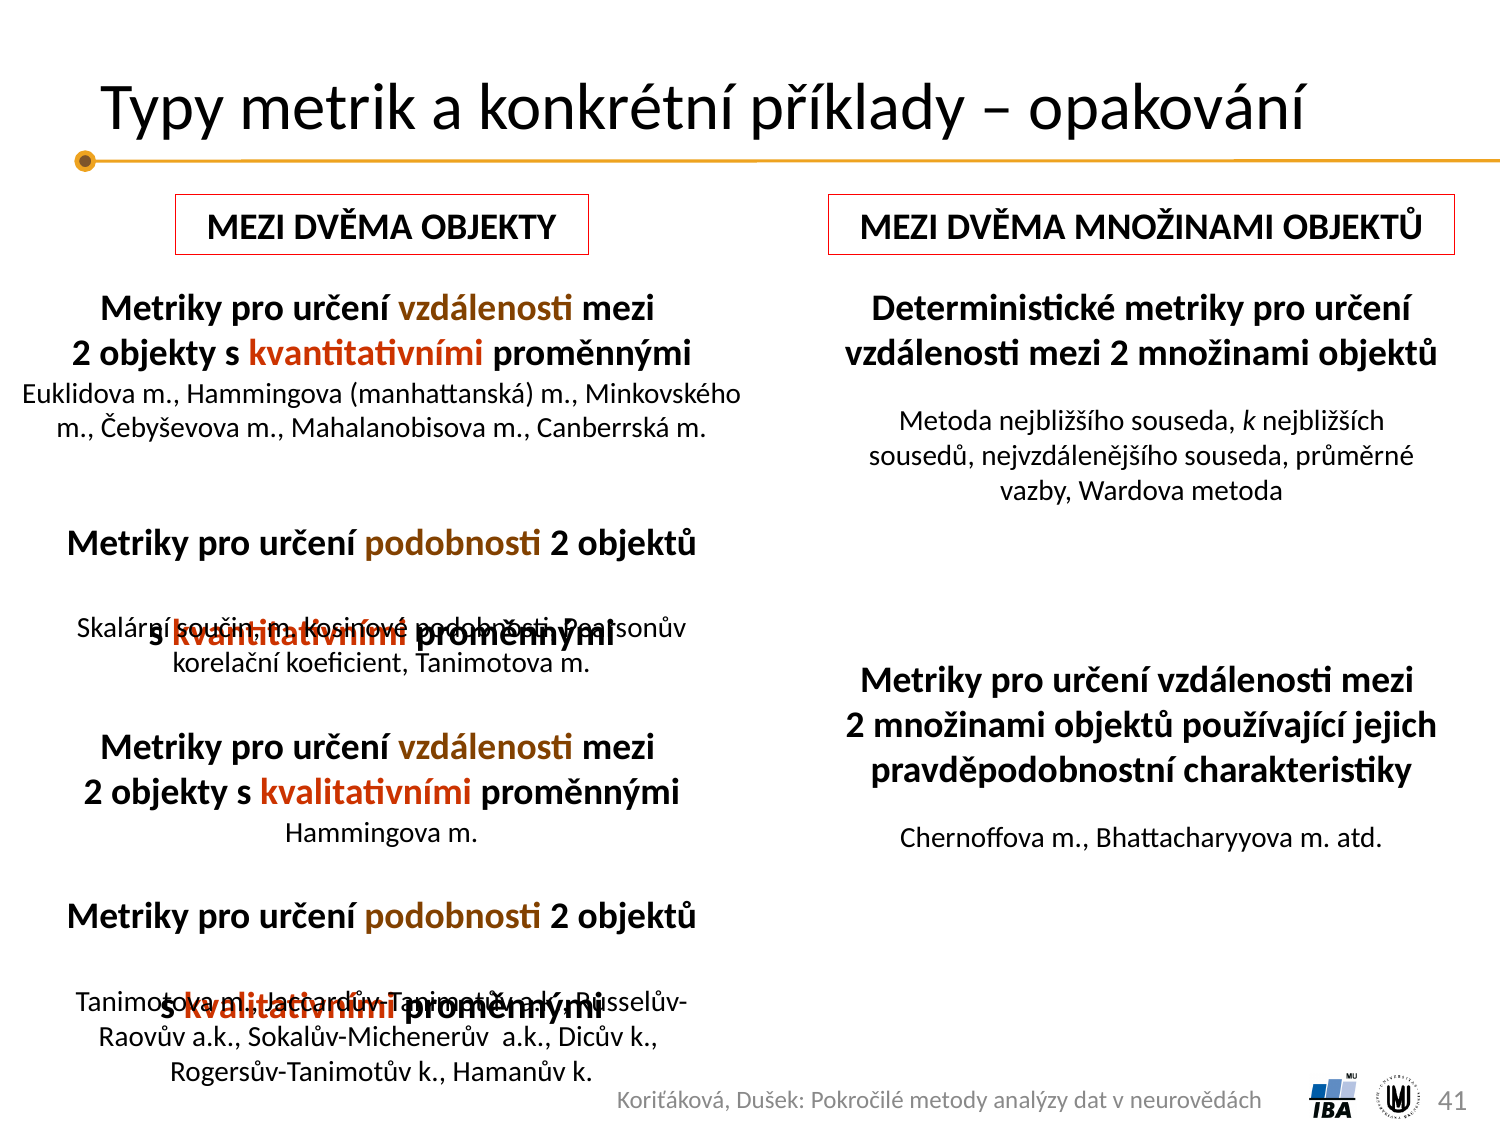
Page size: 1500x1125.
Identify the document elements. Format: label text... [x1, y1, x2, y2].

text_box Hammingova m. [6, 805, 757, 856]
text_box Deterministické metriky pro určení vzdálenosti mezi 2 množinami objektů [824, 275, 1459, 381]
title Typy metrik a konkrétní příklady – opakování [85, 45, 1425, 161]
text_box Skalární součin, m. kosinové podobnosti, Pearsonův korelační koeficient, Tanimotova m. [6, 601, 757, 686]
text_box MEZI DVĚMA OBJEKTY [175, 194, 589, 255]
text_box Tanimotova m., Jaccardův-Tanimotův a.k., Russelův- Raovův a.k., Sokalův-Michenerův a.k., Dicův k., Rogersův-Tanimotův k., Hamanův k. [6, 974, 757, 1095]
text_box Metriky pro určení vzdálenosti mezi 2 množinami objektů používající jejich pravděpodobnostní charakteristiky [824, 647, 1460, 797]
text_box Metriky pro určení podobnosti 2 objektů s kvantitativními proměnnými [51, 510, 713, 601]
text_box Metriky pro určení vzdálenosti mezi 2 objekty s kvalitativními proměnnými [62, 715, 701, 805]
text_box Metriky pro určení vzdálenosti mezi 2 objekty s kvantitativními proměnnými [51, 275, 713, 366]
slide_number 41 [1132, 1072, 1483, 1125]
text_box Metriky pro určení podobnosti 2 objektů s kvalitativními proměnnými [50, 884, 713, 974]
text_box Euklidova m., Hammingova (manhattanská) m., Minkovského m., Čebyševova m., Mahalanobisova m., Canberrská m. [6, 366, 757, 452]
text_box Metoda nejbližšího souseda, k nejbližších sousedů, nejvzdálenějšího souseda, průměrné vazby, Wardova metoda [840, 394, 1443, 514]
text_box MEZI DVĚMA MNOŽINAMI OBJEKTŮ [828, 194, 1455, 255]
text_box Chernoffova m., Bhattacharyyova m. atd. [866, 810, 1417, 861]
